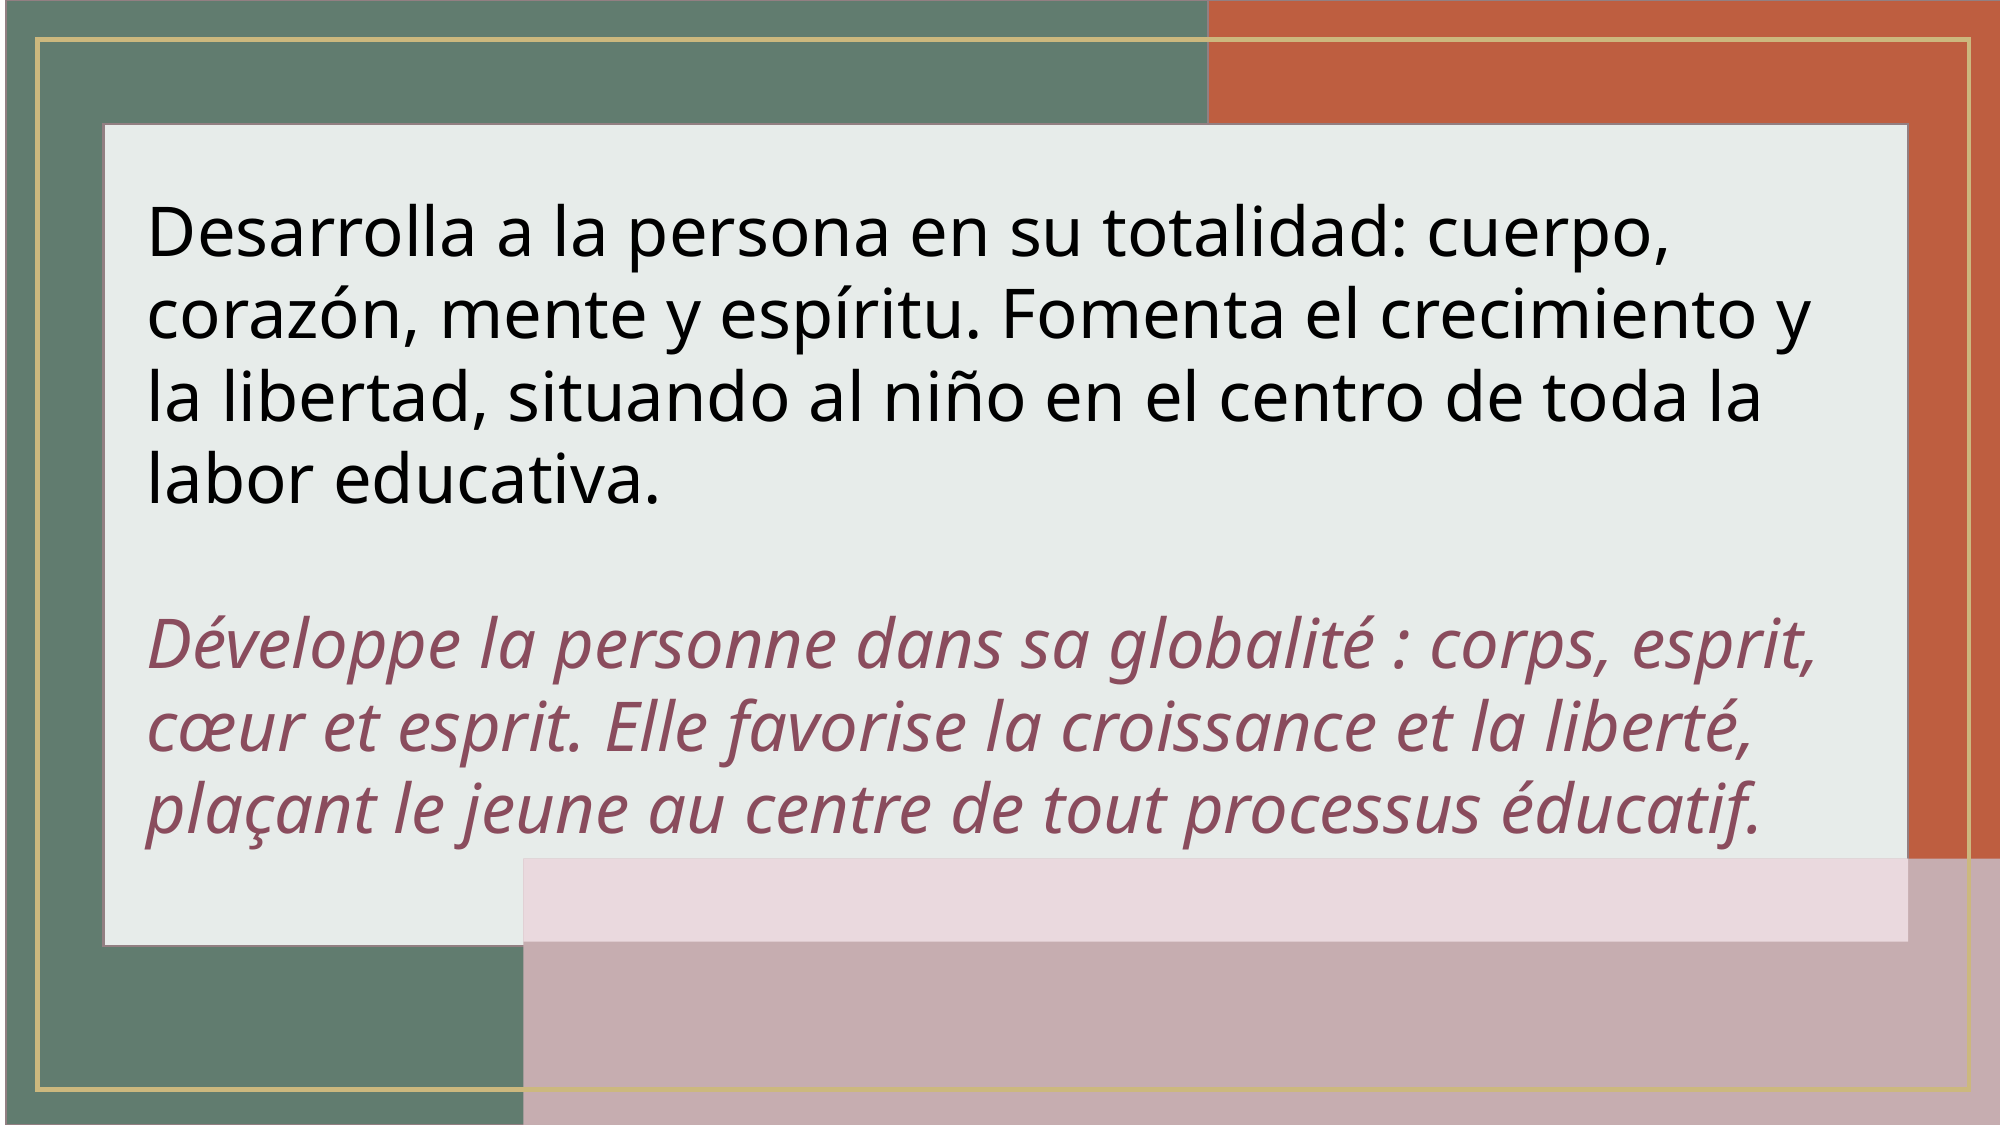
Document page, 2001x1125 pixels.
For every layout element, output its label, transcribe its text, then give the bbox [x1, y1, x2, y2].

text_box Desarrolla a la persona en su totalidad: cuerpo, corazón, mente y espíritu. Fomenta el crecimiento y la libertad, situando al niño en el centro de toda la labor educativa. Développe la personne dans sa globalité : corps, esprit, cœur et esprit. Elle favorise la croissance et la liberté, plaçant le jeune au centre de tout processus éducatif. [132, 180, 1894, 938]
text_box [36, 38, 1970, 1090]
text_box [522, 858, 2000, 1125]
text_box [5, 0, 1207, 1125]
text_box [1207, 0, 2000, 858]
